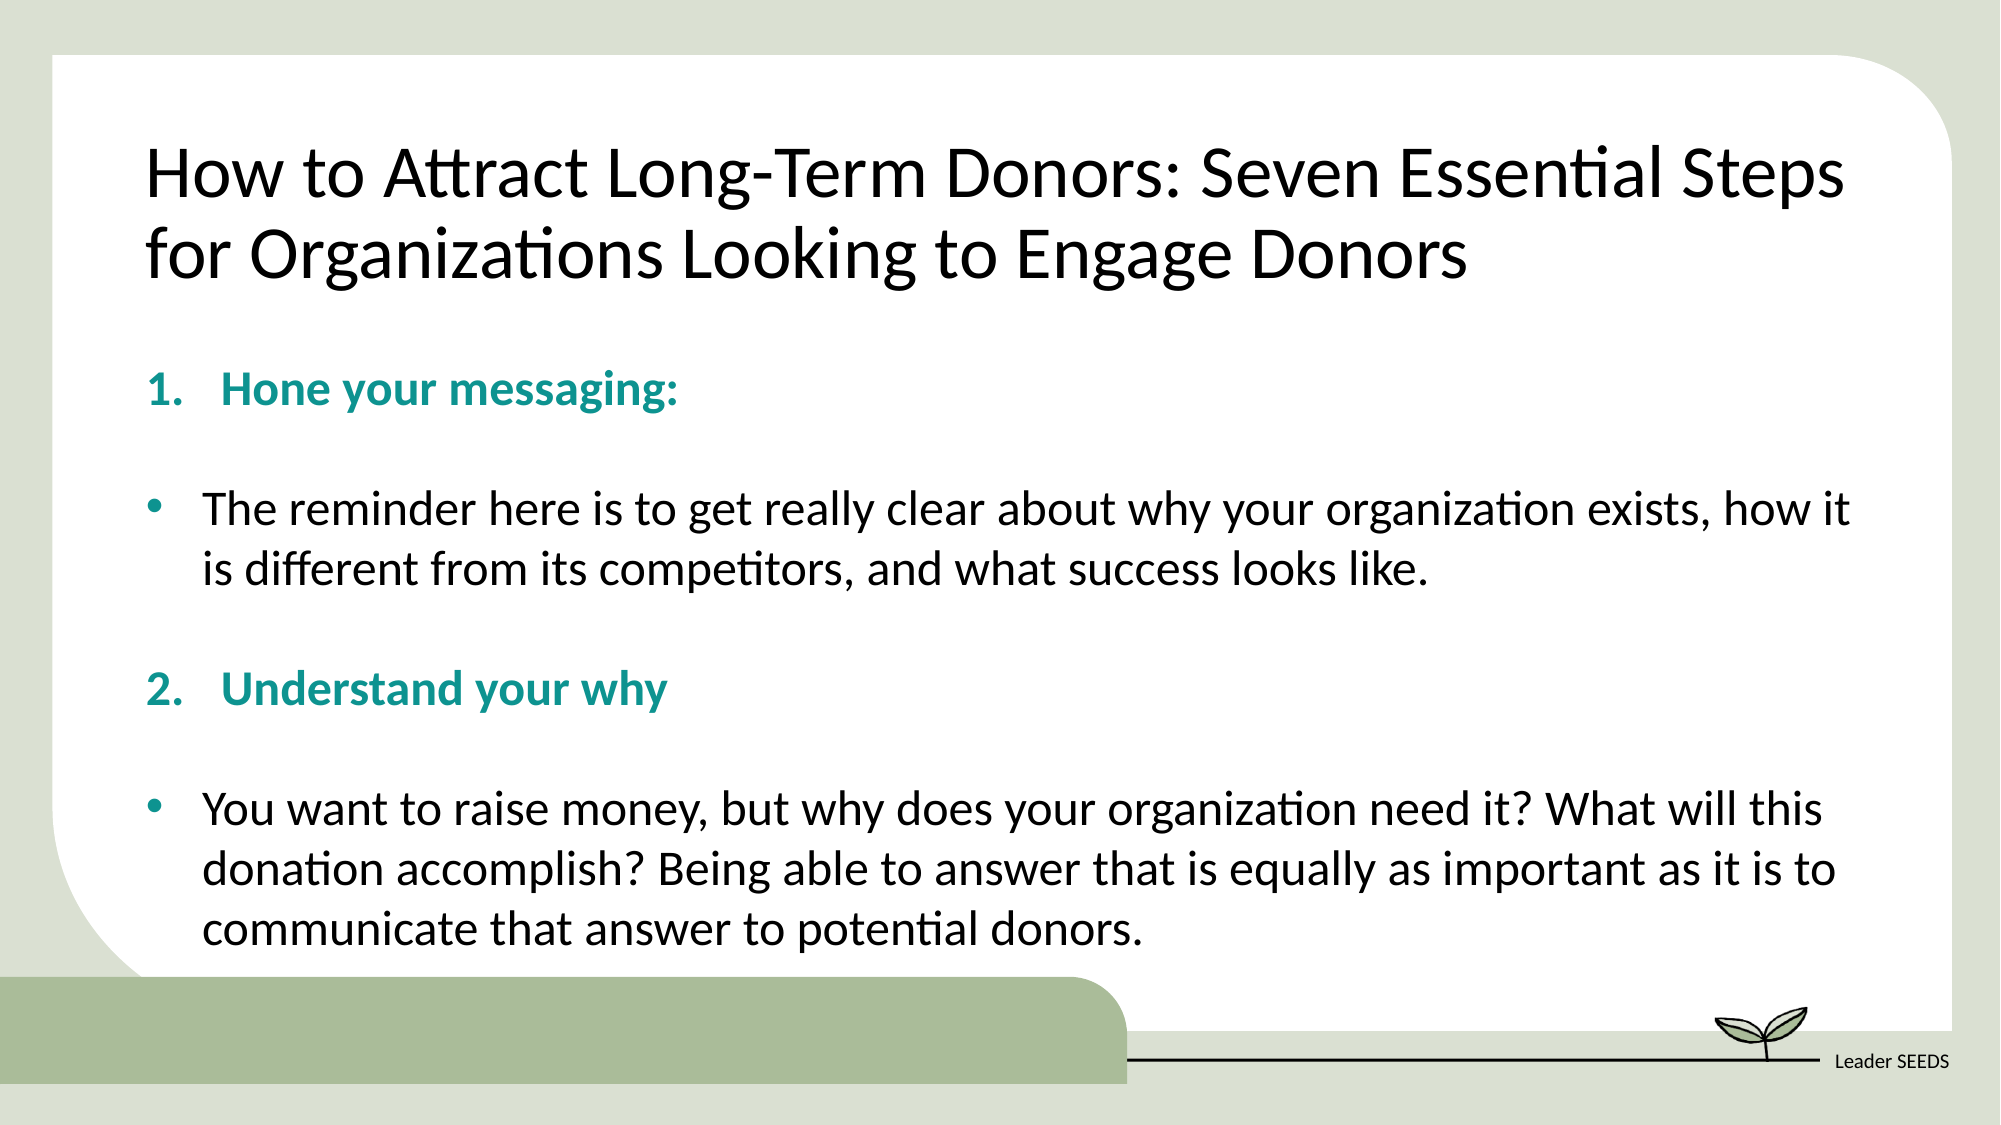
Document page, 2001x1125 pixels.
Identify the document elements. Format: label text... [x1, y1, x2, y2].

list How to Attract Long-Term Donors: Seven Essential Steps for Organizations Looking to Engage Donors [130, 124, 1869, 317]
list Hone your messaging: The reminder here is to get really clear about why your organization exists, how it is different from its competitors, and what success looks like. Understand your why You want to raise money, but why does your organization need it? What will this donation accomplish? Being able to answer that is equally as important as it is to communicate that answer to potential donors. [130, 348, 1869, 1125]
